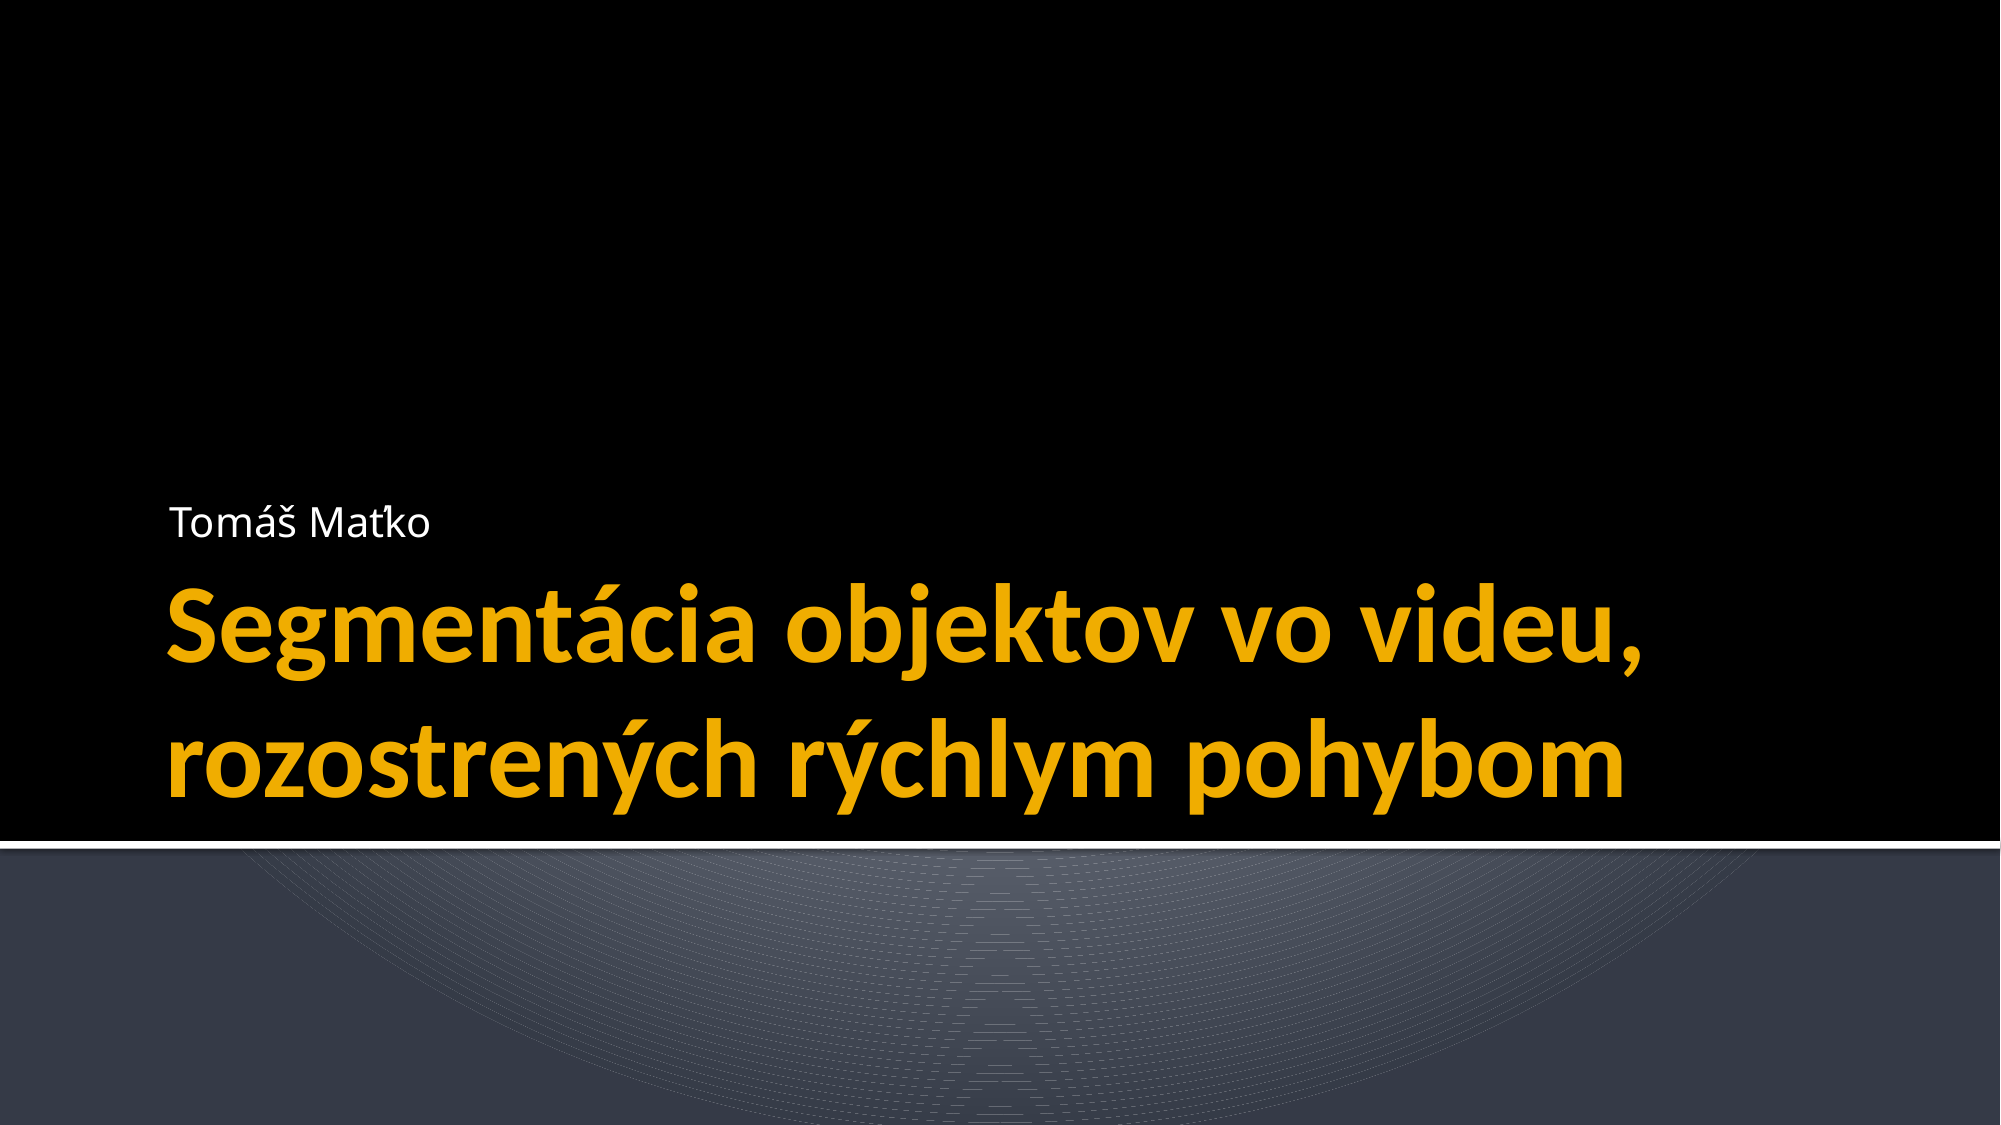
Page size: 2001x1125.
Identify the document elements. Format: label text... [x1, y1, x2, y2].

subtitle Tomáš Maťko [150, 299, 1917, 546]
title Segmentácia objektov vo videu, rozostrených rýchlym pohybom [150, 550, 1917, 825]
